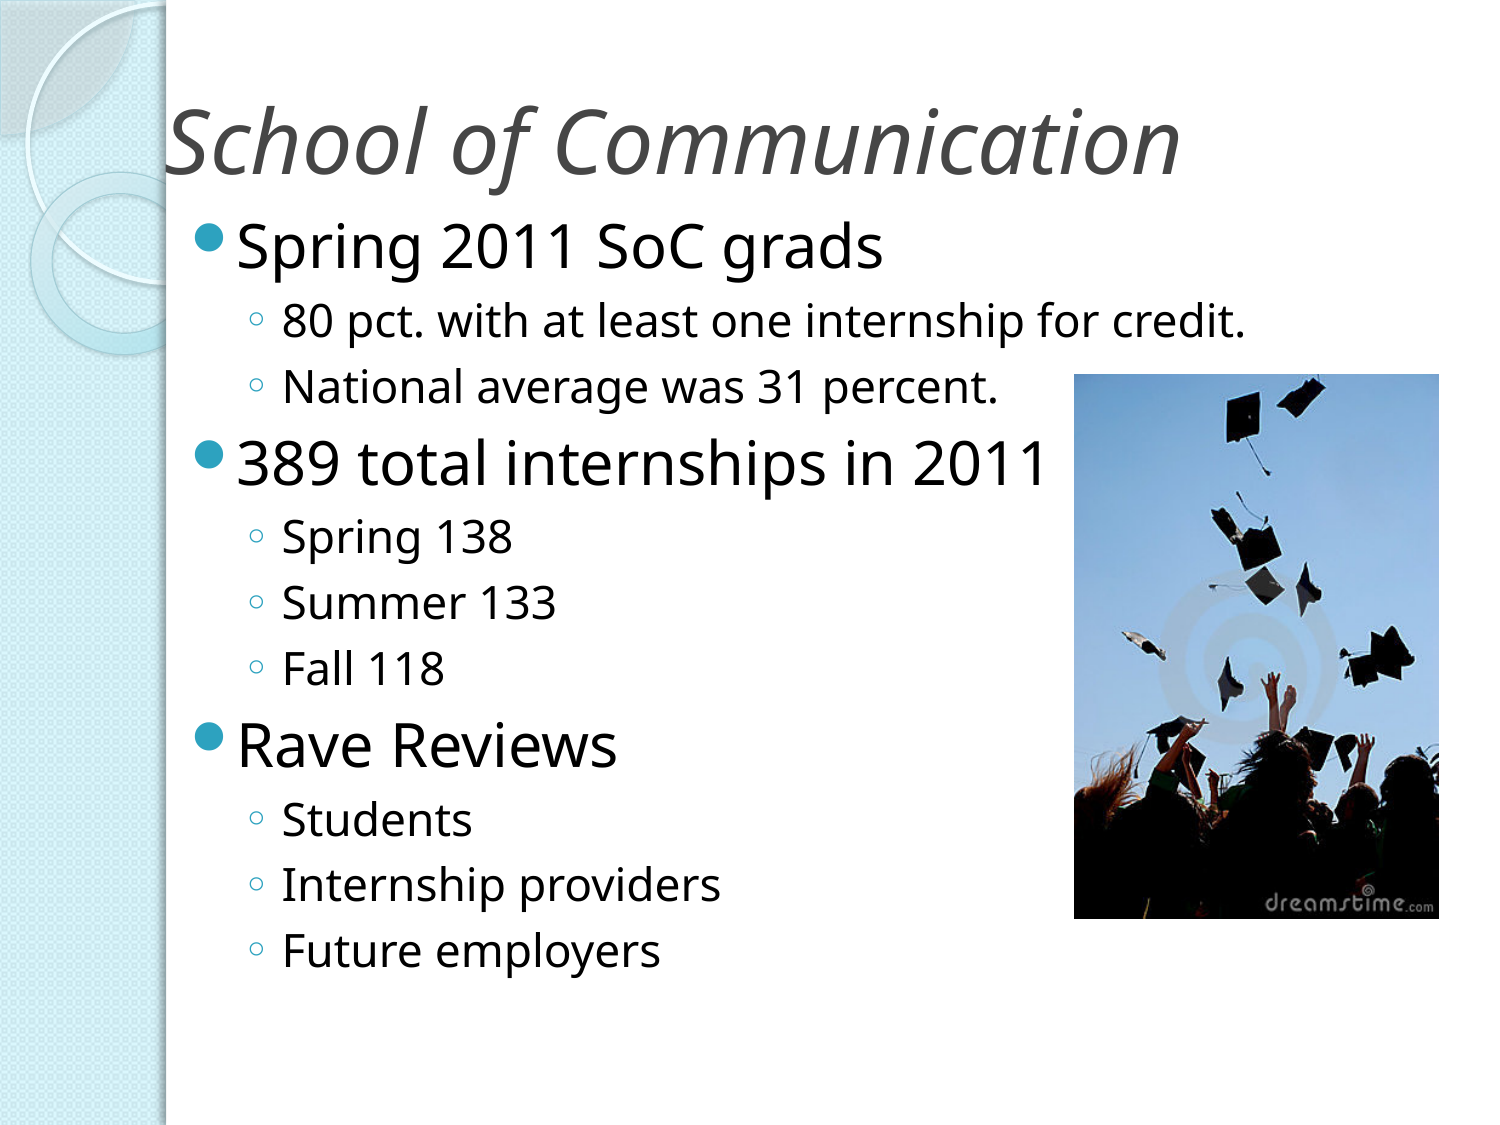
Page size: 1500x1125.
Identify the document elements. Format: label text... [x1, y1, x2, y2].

picture [1074, 374, 1439, 919]
list Spring 2011 SoC grads 80 pct. with at least one internship for credit. National average was 31 percent. 389 total internships in 2011 Spring 138 Summer 133 Fall 118 Rave Reviews Students Internship providers Future employers [162, 200, 1475, 988]
title School of Communication [150, 45, 1466, 233]
